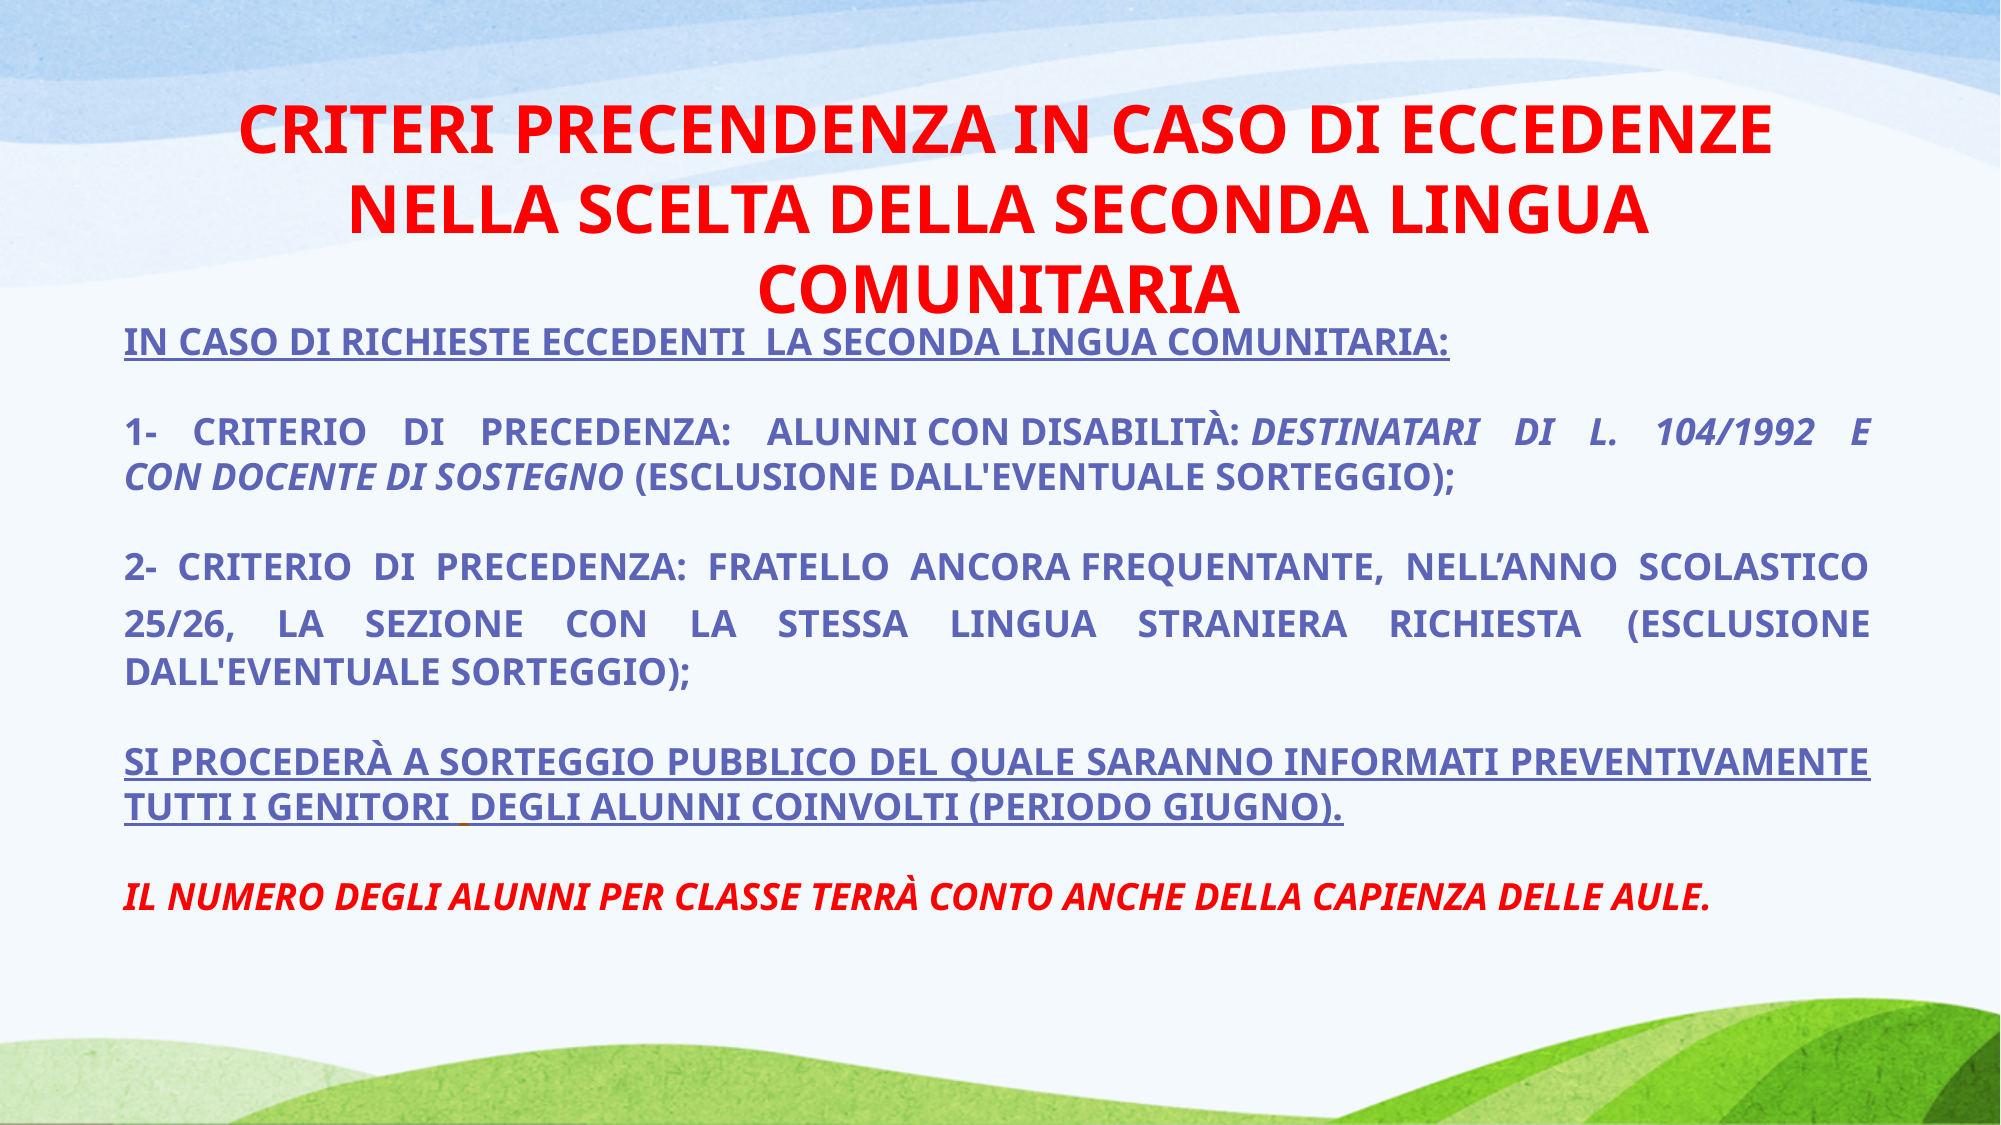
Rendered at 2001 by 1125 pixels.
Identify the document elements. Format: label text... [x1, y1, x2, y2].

text_box CRITERI PRECENDENZA IN CASO DI ECCEDENZE NELLA SCELTA DELLA SECONDA LINGUA COMUNITARIA [129, 79, 1868, 335]
list IN CASO DI RICHIESTE ECCEDENTI LA seconda LINGUA comunitaria: 1- CRITERIO DI PRECEDENZA: ALUNNI CON DISABILITÀ: DESTINATARI DI L. 104/1992 E CON DOCENTE DI SOSTEGNO (ESCLUSIONE DALL'EVENTUALE SORTEGGIO); 2- CRITERIO DI PRECEDENZA: FRATELLO ANCORA FREQUENTANTE, NELL’ANNO SCOLASTICO 25/26, la sezione con la stessa lingua straniera richiesta (ESCLUSIONE DALL'EVENTUALE SORTEGGIO); si procederà a SORTEGGIO PUBBLICO DEL QUALE SARANNO INFORMATI PREVENTIVAMENTE TUTTI I GENITORI DEGLI ALUNNI COINVOLTI (periodo GIUGNO). IL NUMERO DEGLI ALUNNI PER CLASSE TErrà CONTO ANCHE DELLA CAPIENZA DELLE AULE. [108, 175, 1887, 1008]
picture [0, 0, 2001, 1125]
